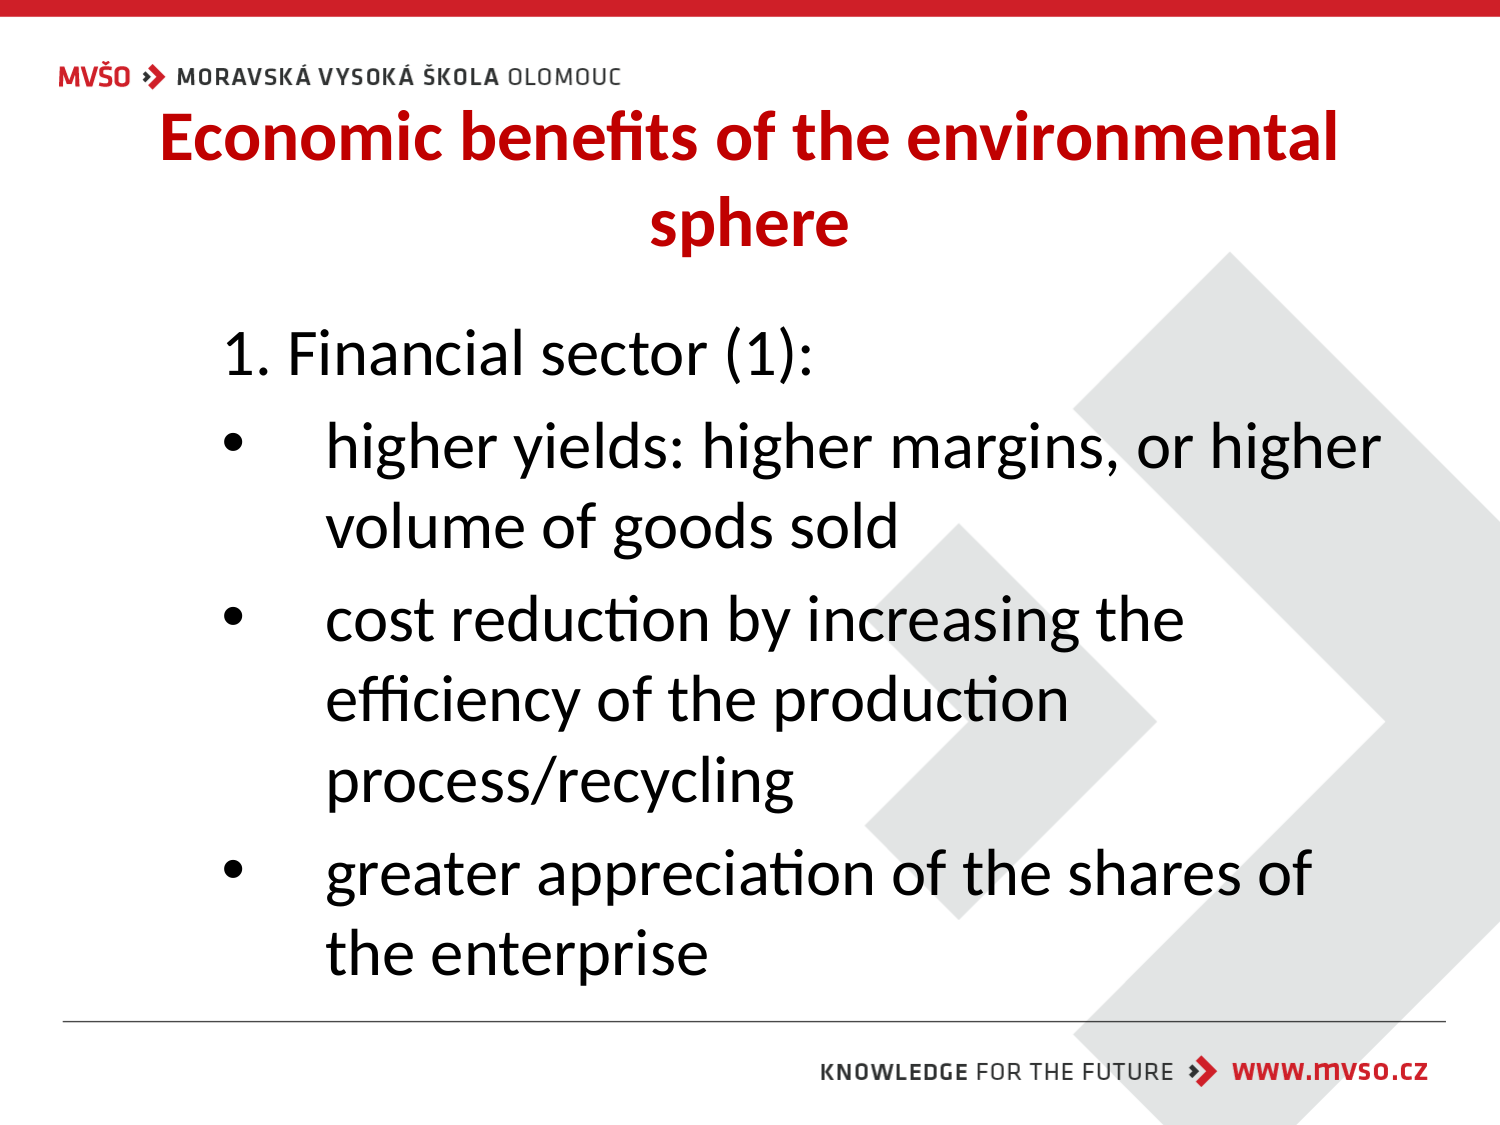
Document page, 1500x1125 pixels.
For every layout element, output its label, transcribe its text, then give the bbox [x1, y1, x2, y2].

list 1. Financial sector (1): higher yields: higher margins, or higher volume of goods sold cost reduction by increasing the efficiency of the production process/recycling greater appreciation of the shares of the enterprise [75, 262, 1425, 1005]
picture [0, 0, 1500, 1125]
title Economic benefits of the environmental sphere [75, 81, 1425, 262]
